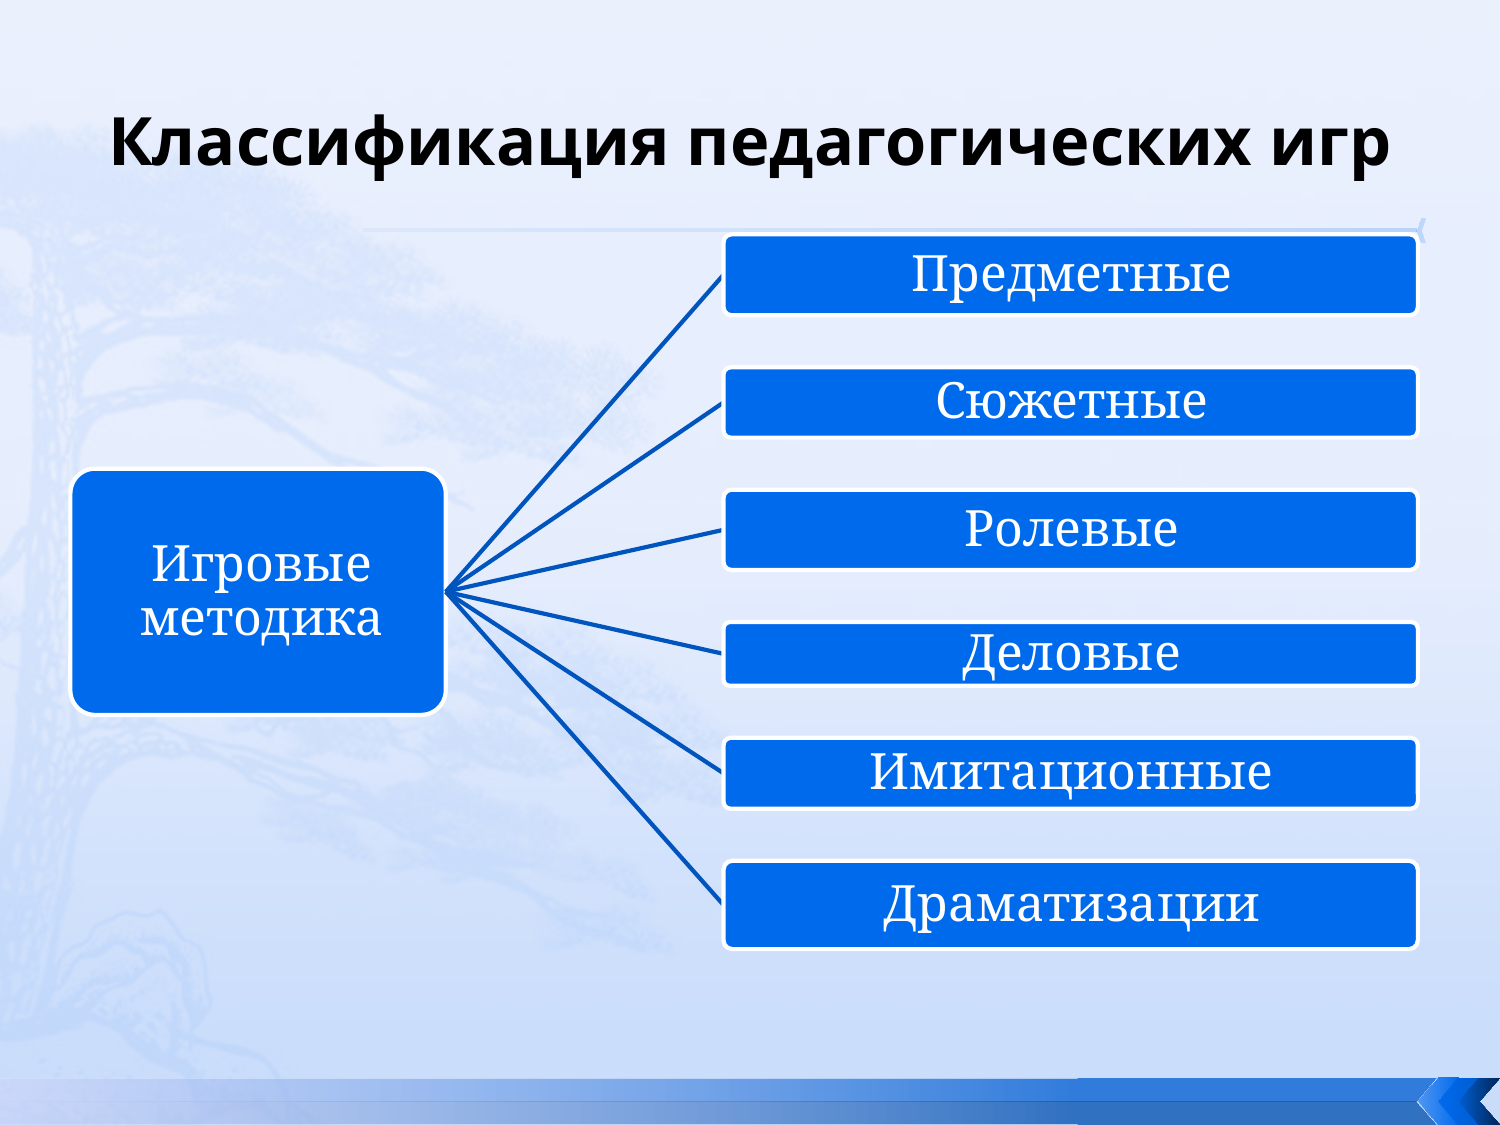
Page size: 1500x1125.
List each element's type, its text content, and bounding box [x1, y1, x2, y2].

title Классификация педагогических игр [75, 45, 1425, 233]
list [69, 222, 1419, 962]
